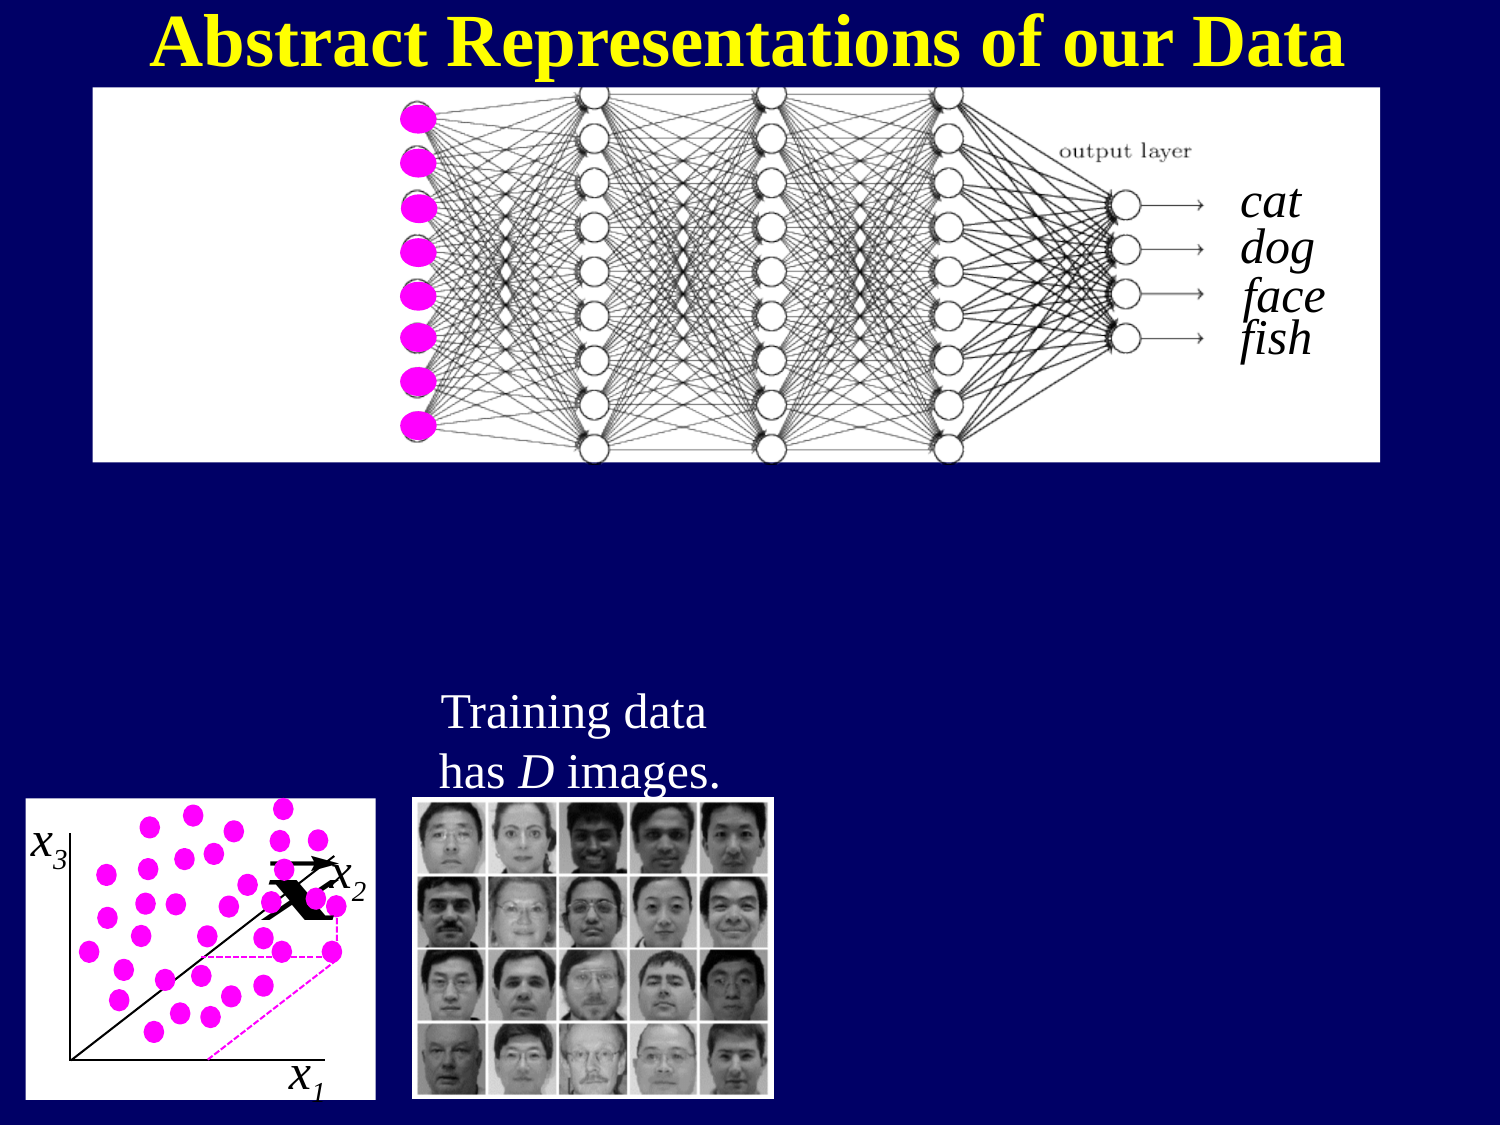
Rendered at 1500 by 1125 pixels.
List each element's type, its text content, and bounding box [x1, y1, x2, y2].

text_box dog [1229, 206, 1331, 254]
picture [349, 28, 1226, 465]
text_box cat [1229, 160, 1317, 206]
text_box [80, 799, 341, 1042]
text_box [1229, 88, 1381, 463]
text_box fish [1229, 297, 1328, 372]
text_box [92, 88, 344, 463]
picture [412, 797, 774, 1100]
text_box Training data has D images. [348, 671, 812, 806]
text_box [14, 798, 384, 1109]
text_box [399, 104, 438, 441]
text_box face [1229, 254, 1342, 330]
text_box Abstract Representations of our Data [0, 0, 1500, 88]
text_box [201, 852, 348, 1062]
